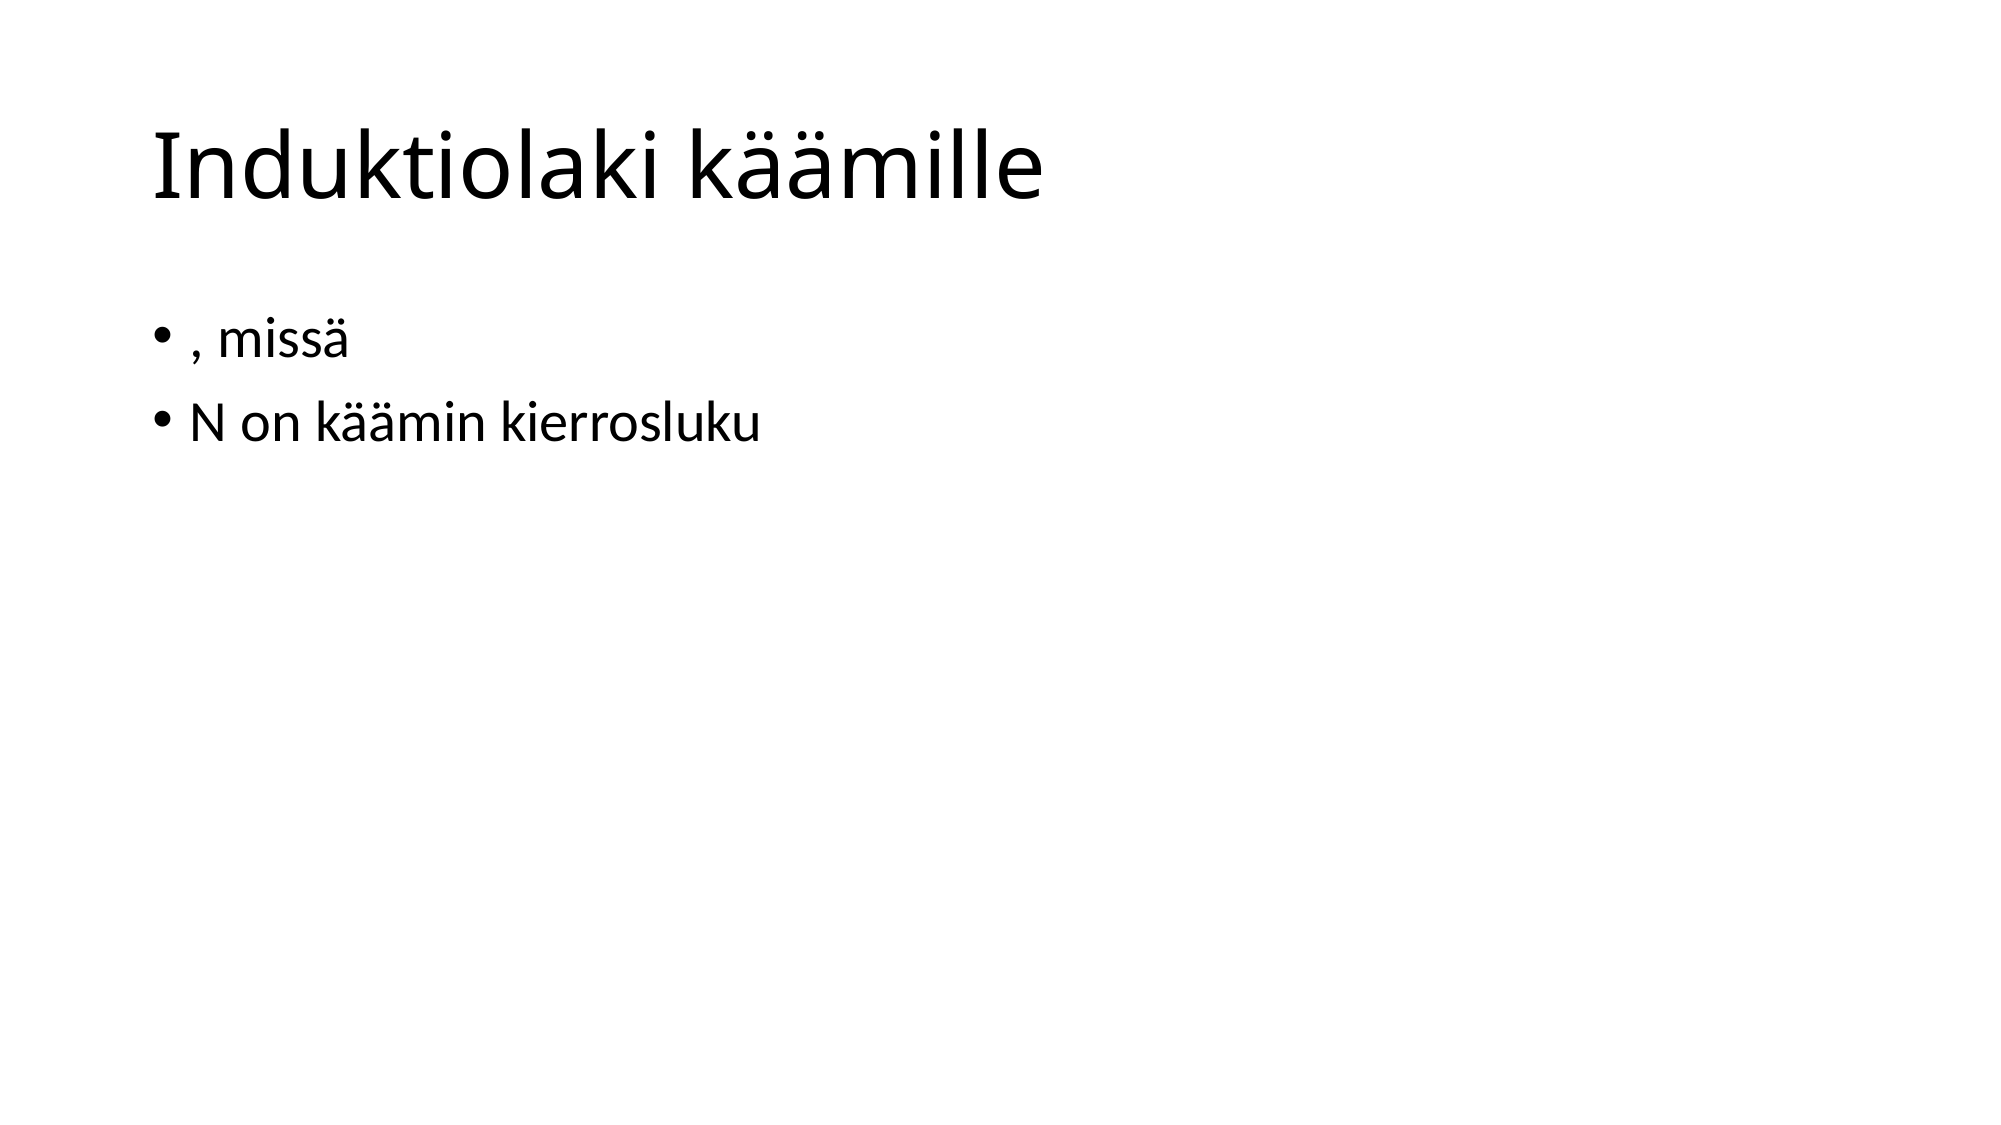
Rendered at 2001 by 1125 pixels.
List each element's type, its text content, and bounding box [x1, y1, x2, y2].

title Induktiolaki käämille [137, 59, 1863, 278]
